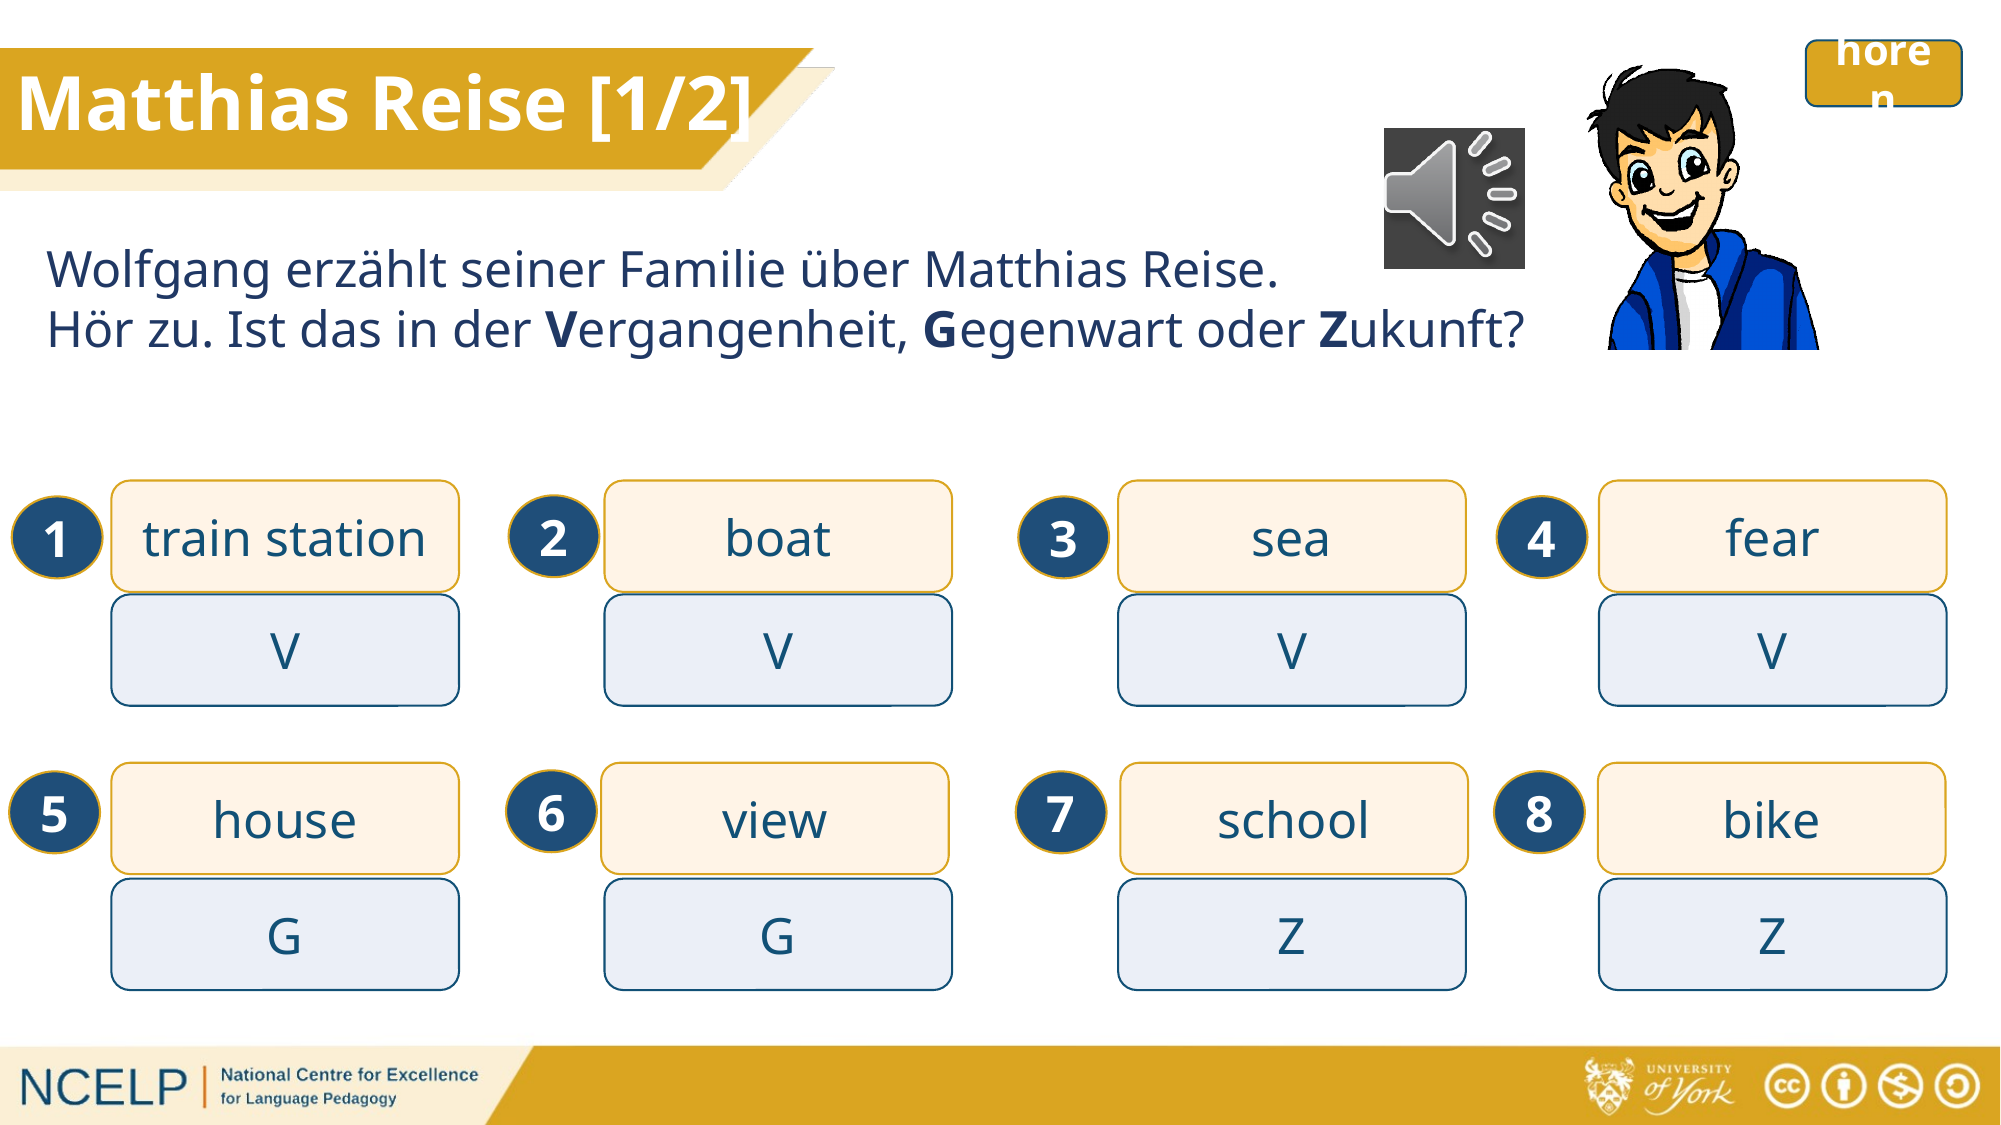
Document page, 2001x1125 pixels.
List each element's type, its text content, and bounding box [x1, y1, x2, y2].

text_box school [1119, 761, 1470, 876]
text_box fear [1597, 479, 1948, 593]
text_box 7 [1014, 770, 1108, 855]
text_box Wolfgang erzählt seiner Familie über Matthias Reise. Hör zu. Ist das in der Vergangenheit, Gegenwart oder Zukunft? [31, 230, 1762, 366]
text_box V [1597, 593, 1948, 707]
text_box 2 [507, 494, 601, 579]
text_box train station [110, 479, 461, 593]
text_box boat [603, 479, 954, 593]
text_box G [603, 877, 954, 992]
text_box 5 [8, 770, 102, 855]
text_box 4 [1495, 495, 1589, 580]
text_box 6 [504, 769, 598, 854]
text_box Z [1117, 877, 1467, 992]
text_box bike [1596, 761, 1947, 876]
text_box 3 [1017, 495, 1111, 580]
text_box V [1117, 593, 1467, 707]
picture [0, 0, 2001, 1125]
text_box hören [1804, 39, 1963, 108]
text_box V [603, 593, 954, 707]
text_box 1 [10, 495, 104, 580]
text_box 8 [1492, 770, 1586, 855]
text_box view [600, 761, 950, 876]
text_box house [110, 761, 461, 876]
text_box Z [1597, 877, 1948, 992]
text_box V [110, 593, 461, 707]
text_box G [110, 877, 461, 992]
text_box sea [1117, 479, 1467, 593]
